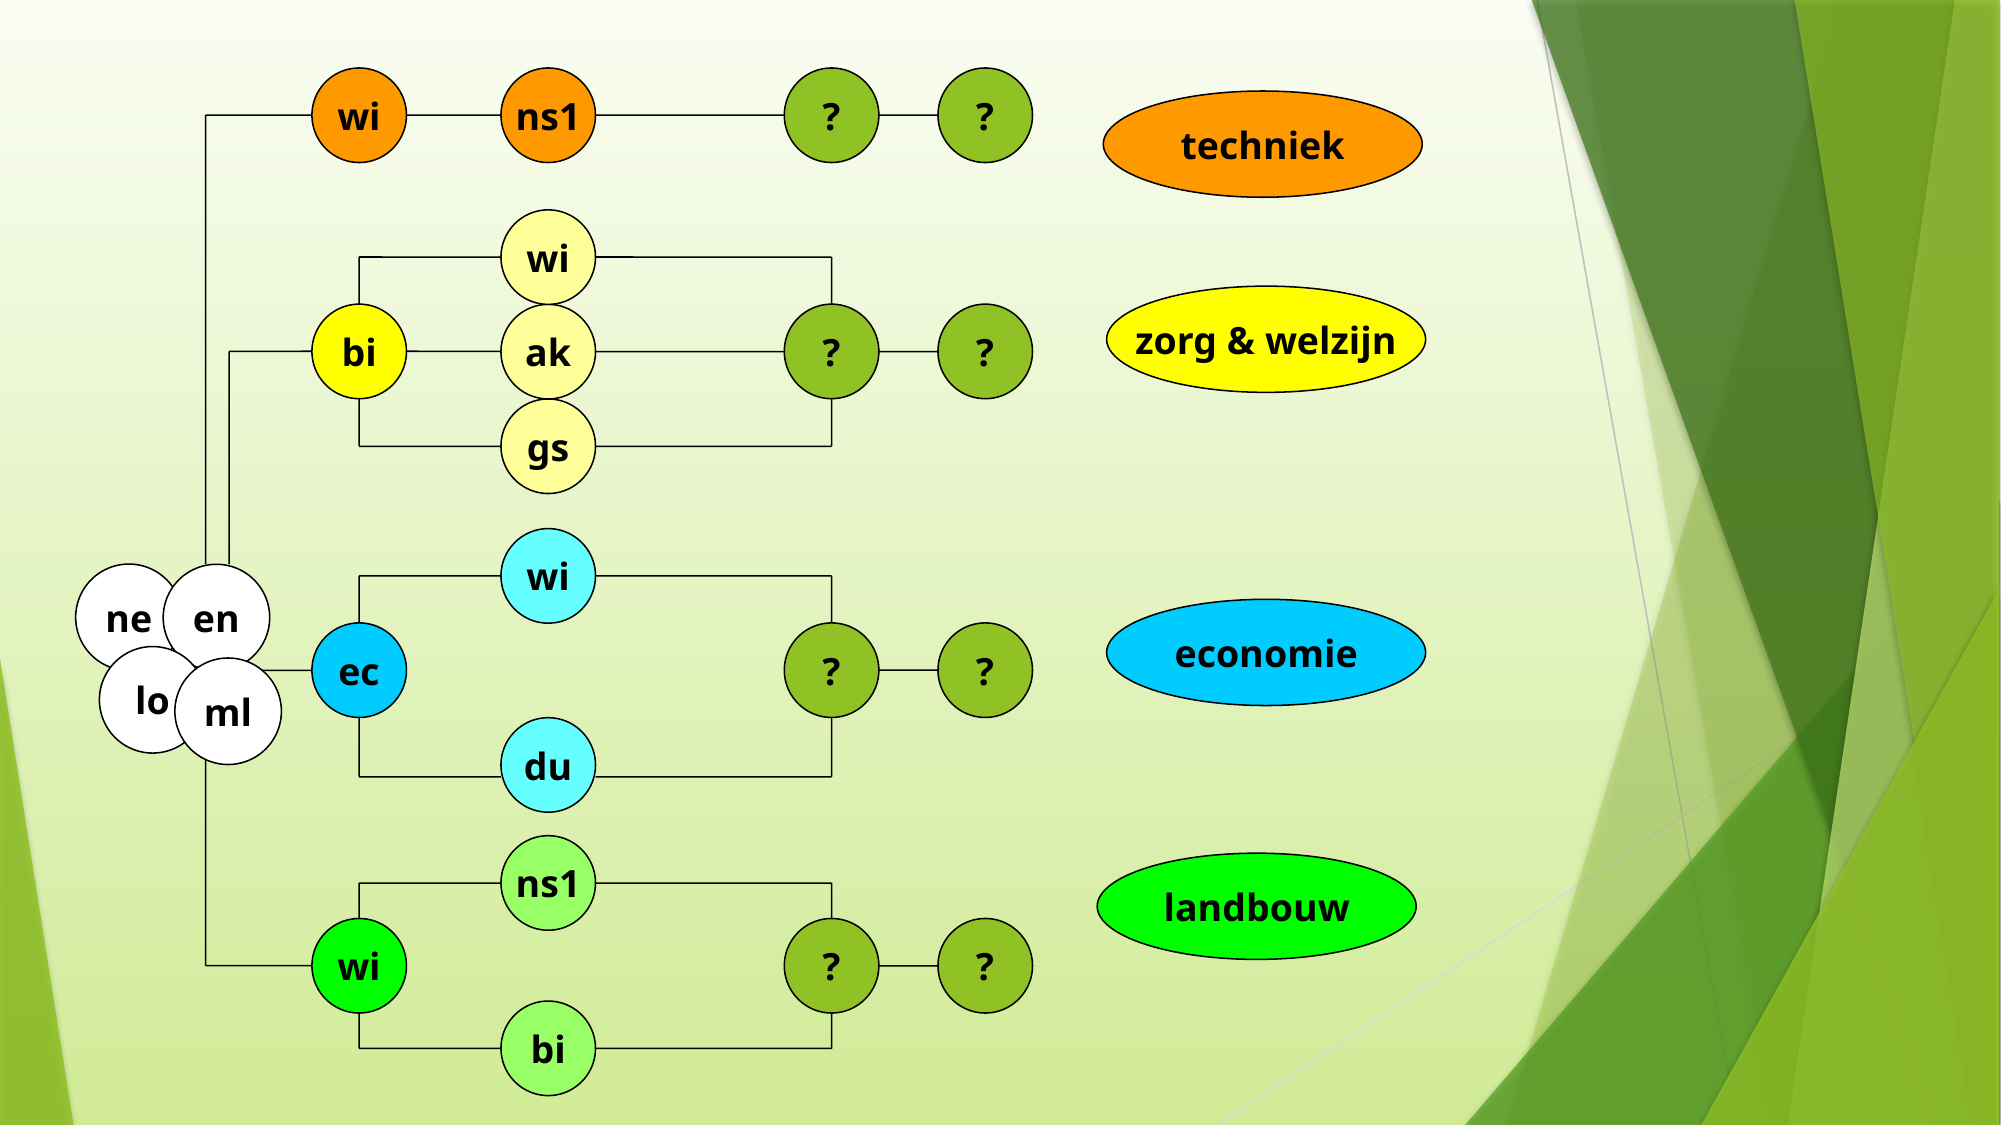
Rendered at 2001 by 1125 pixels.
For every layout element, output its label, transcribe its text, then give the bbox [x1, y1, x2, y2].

text_box lo [99, 646, 196, 754]
text_box ec [311, 622, 407, 718]
text_box ? [784, 918, 879, 1014]
text_box en [163, 564, 270, 668]
text_box ak [500, 304, 596, 399]
text_box landbouw [1097, 853, 1417, 960]
text_box ? [784, 67, 879, 163]
text_box ? [784, 304, 879, 399]
text_box ml [174, 657, 282, 765]
text_box ? [784, 622, 879, 718]
text_box ? [937, 918, 1033, 1014]
text_box gs [500, 398, 596, 494]
text_box bi [500, 1001, 596, 1096]
text_box ? [937, 304, 1033, 399]
text_box economie [1106, 599, 1426, 706]
text_box wi [311, 918, 407, 1014]
text_box wi [311, 67, 407, 163]
text_box techniek [1103, 91, 1423, 198]
text_box ? [937, 622, 1033, 718]
text_box ? [937, 67, 1033, 163]
text_box wi [500, 528, 596, 624]
text_box ns1 [500, 835, 596, 931]
text_box wi [500, 209, 596, 305]
text_box bi [311, 304, 407, 399]
text_box ne [75, 564, 172, 667]
text_box du [500, 717, 596, 813]
text_box zorg & welzijn [1106, 286, 1426, 393]
text_box ns1 [500, 67, 596, 163]
